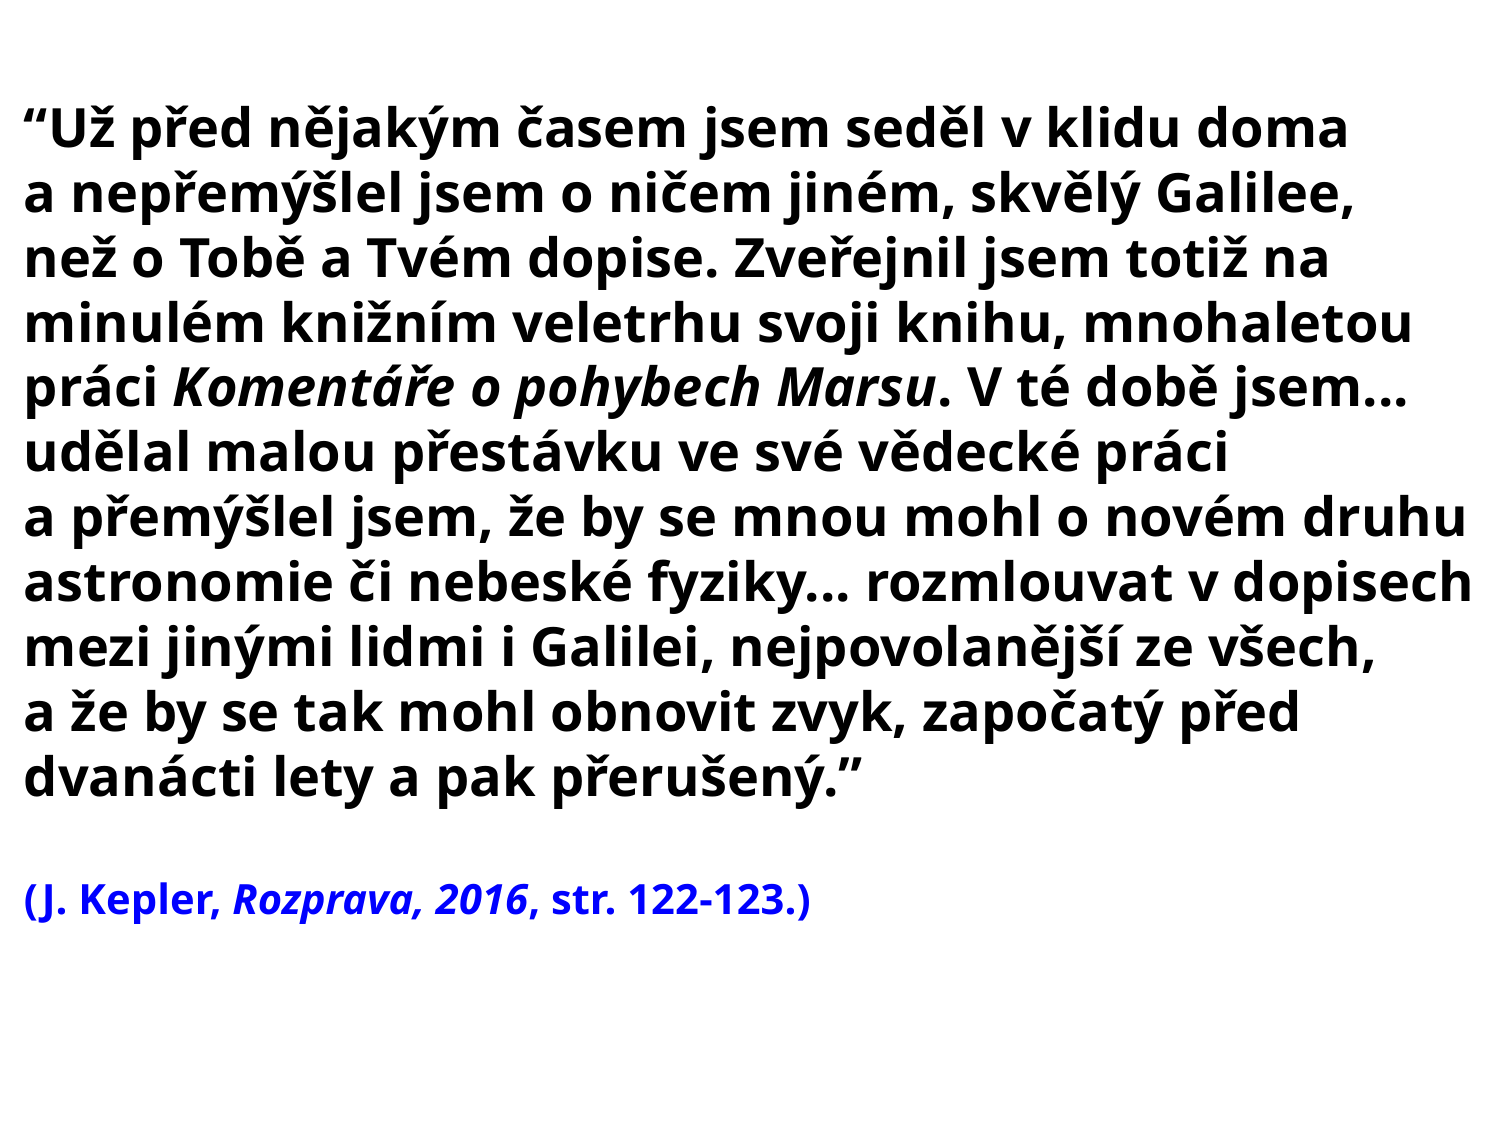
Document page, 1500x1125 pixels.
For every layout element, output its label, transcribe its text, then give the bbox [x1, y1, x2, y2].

text_box “Už před nějakým časem jsem seděl v klidu doma a nepřemýšlel jsem o ničem jiném, skvělý Galilee, než o Tobě a Tvém dopise. Zveřejnil jsem totiž na minulém knižním veletrhu svoji knihu, mnohaletou práci Komentáře o pohybech Marsu. V té době jsem... udělal malou přestávku ve své vědecké práci a přemýšlel jsem, že by se mnou mohl o novém druhu astronomie či nebeské fyziky... rozmlouvat v dopisech mezi jinými lidmi i Galilei, nejpovolanější ze všech, a že by se tak mohl obnovit zvyk, započatý před dvanácti lety a pak přerušený.” (J. Kepler, Rozprava, 2016, str. 122-123.) [9, 85, 1500, 930]
